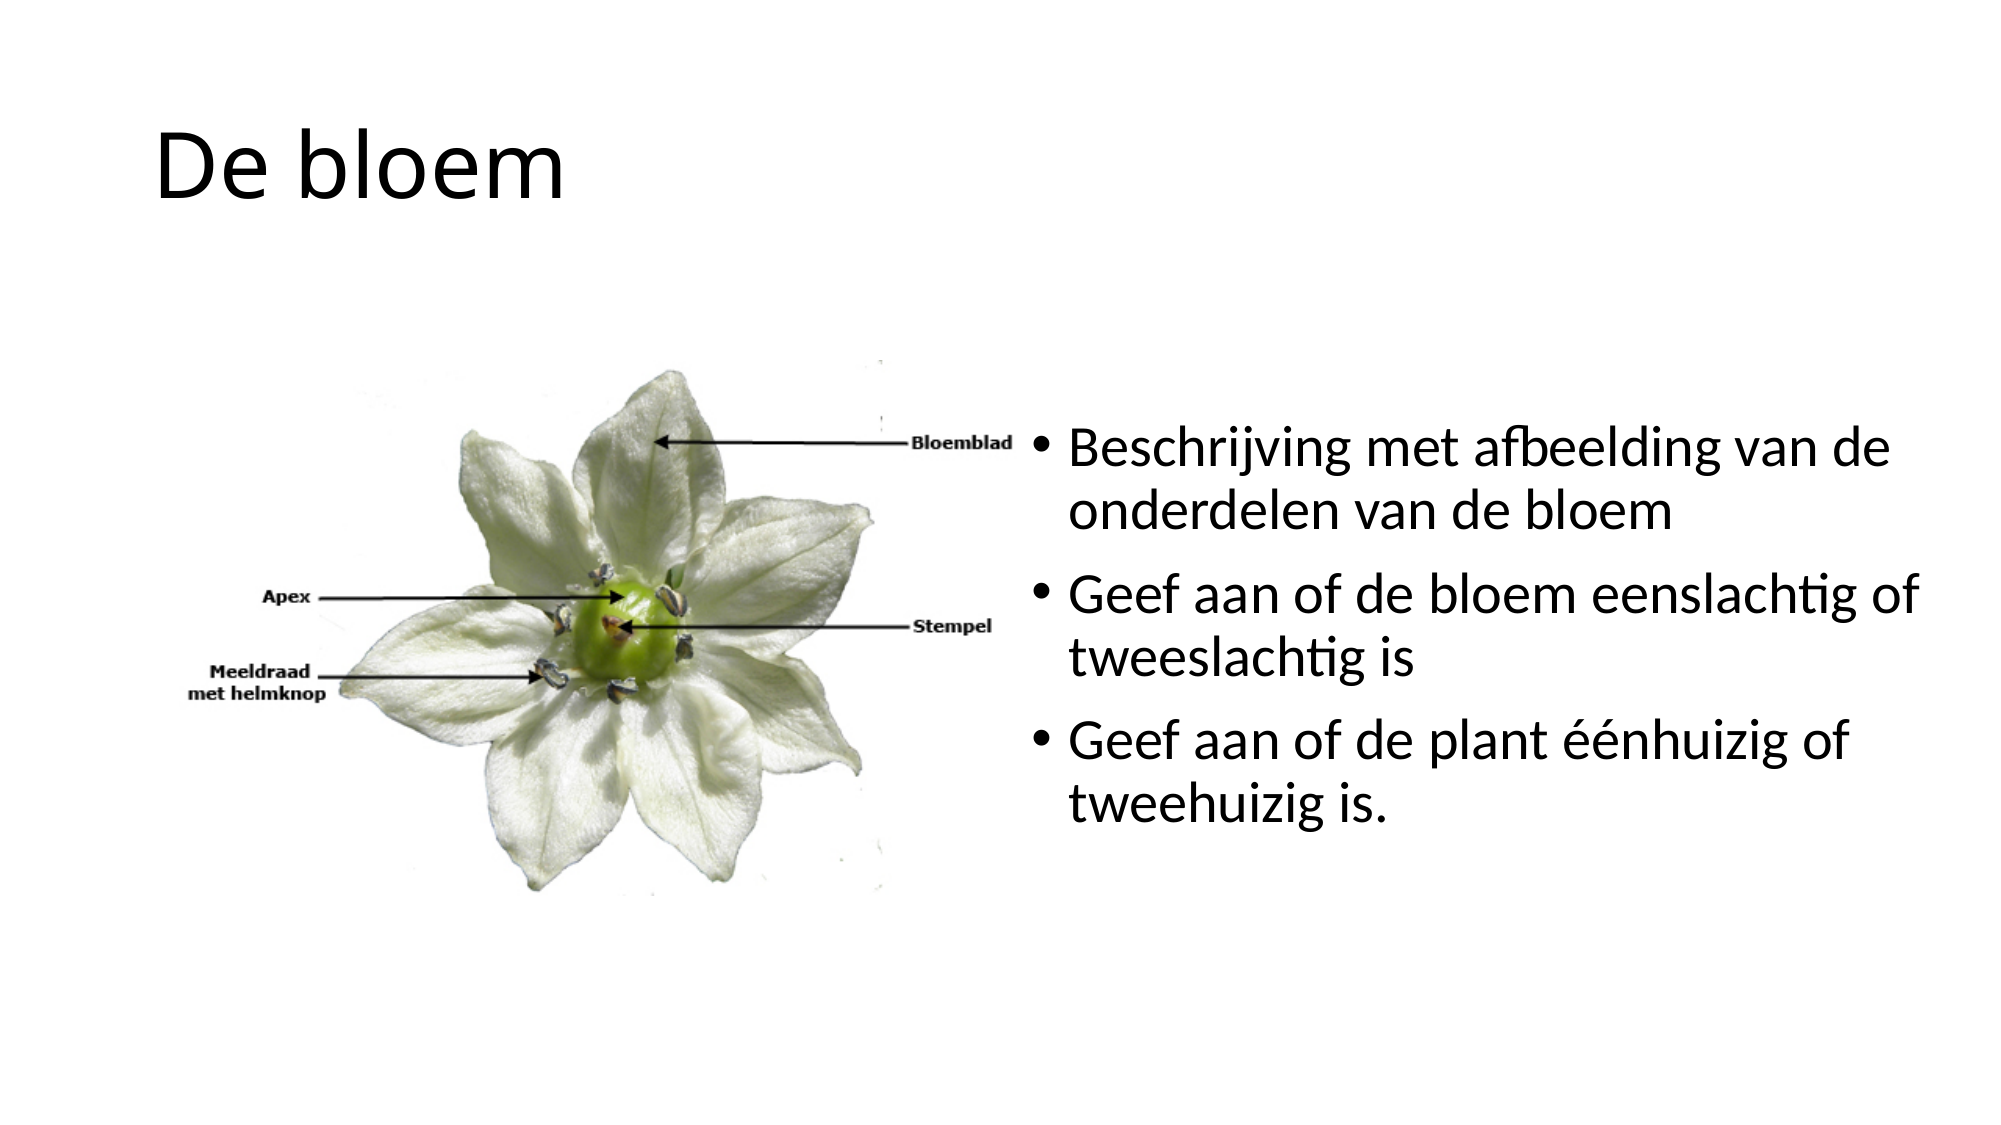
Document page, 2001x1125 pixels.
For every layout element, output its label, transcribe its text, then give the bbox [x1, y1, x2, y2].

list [178, 360, 1017, 896]
title De bloem [137, 59, 1863, 278]
text_box Beschrijving met afbeelding van de onderdelen van de bloem Geef aan of de bloem eenslachtig of tweeslachtig is Geef aan of de plant éénhuizig of tweehuizig is. [1017, 408, 2000, 843]
